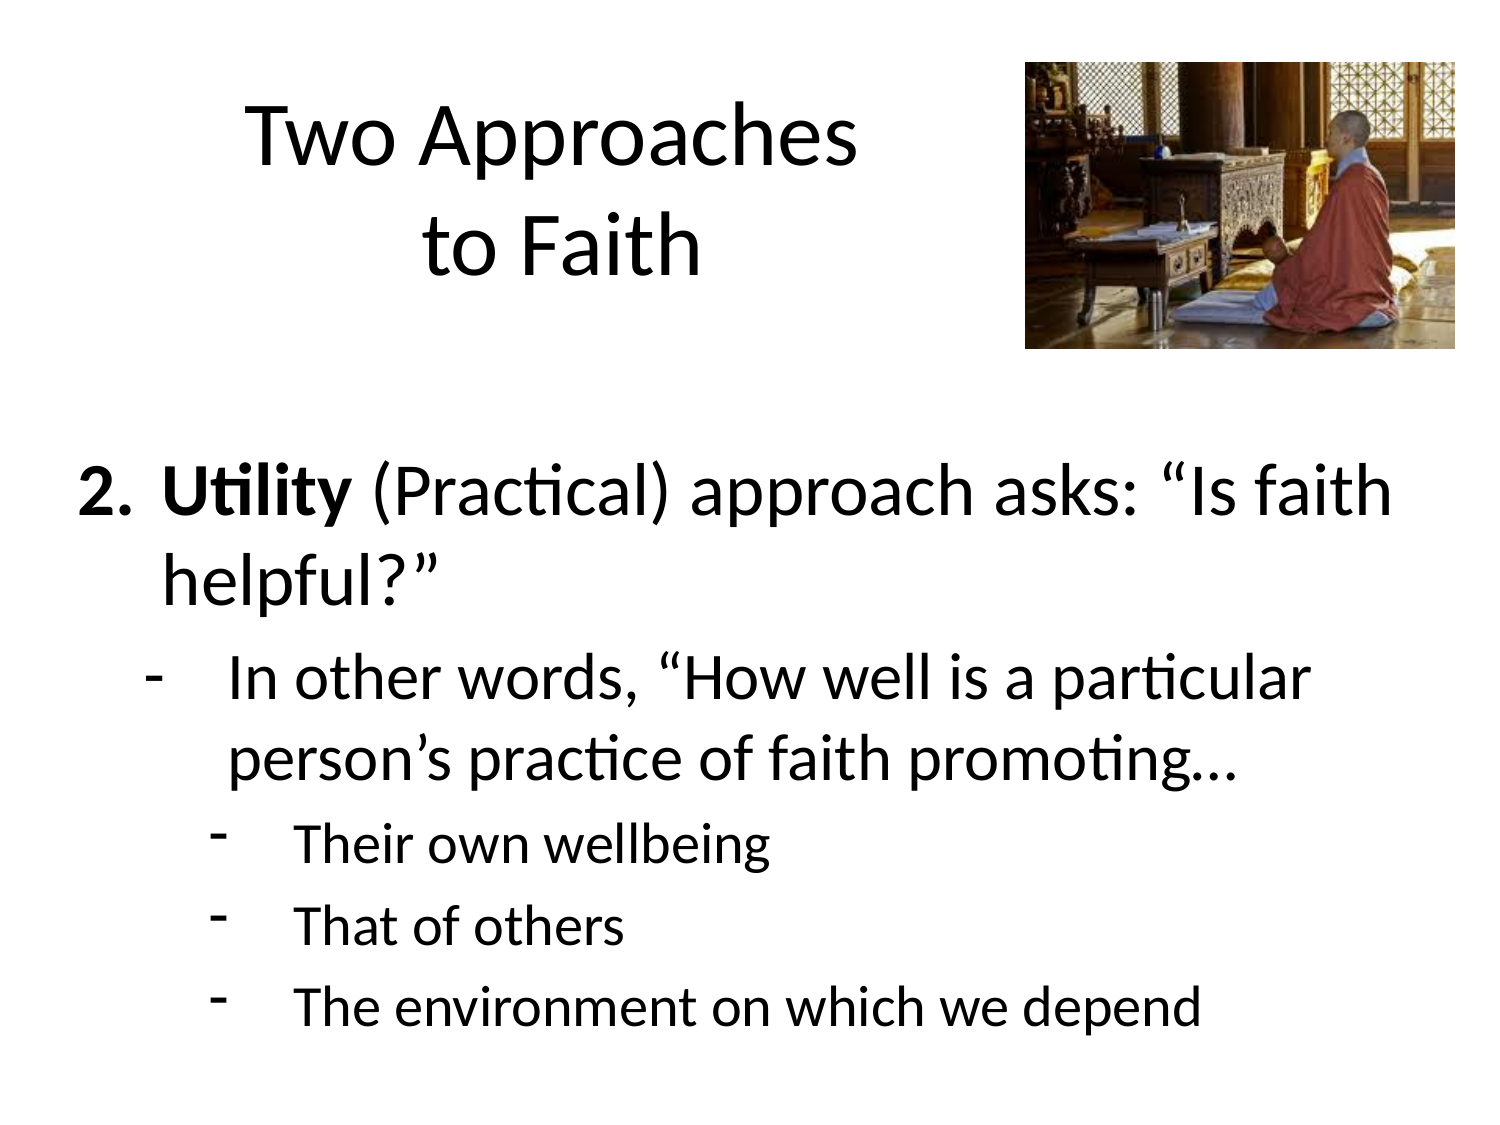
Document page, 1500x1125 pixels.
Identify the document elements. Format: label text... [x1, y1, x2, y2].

list Utility (Practical) approach asks: “Is faith helpful?” In other words, “How well is a particular person’s practice of faith promoting… Their own wellbeing That of others The environment on which we depend [62, 337, 1450, 875]
picture [1024, 62, 1455, 349]
title Two Approaches to Faith [150, 12, 975, 337]
